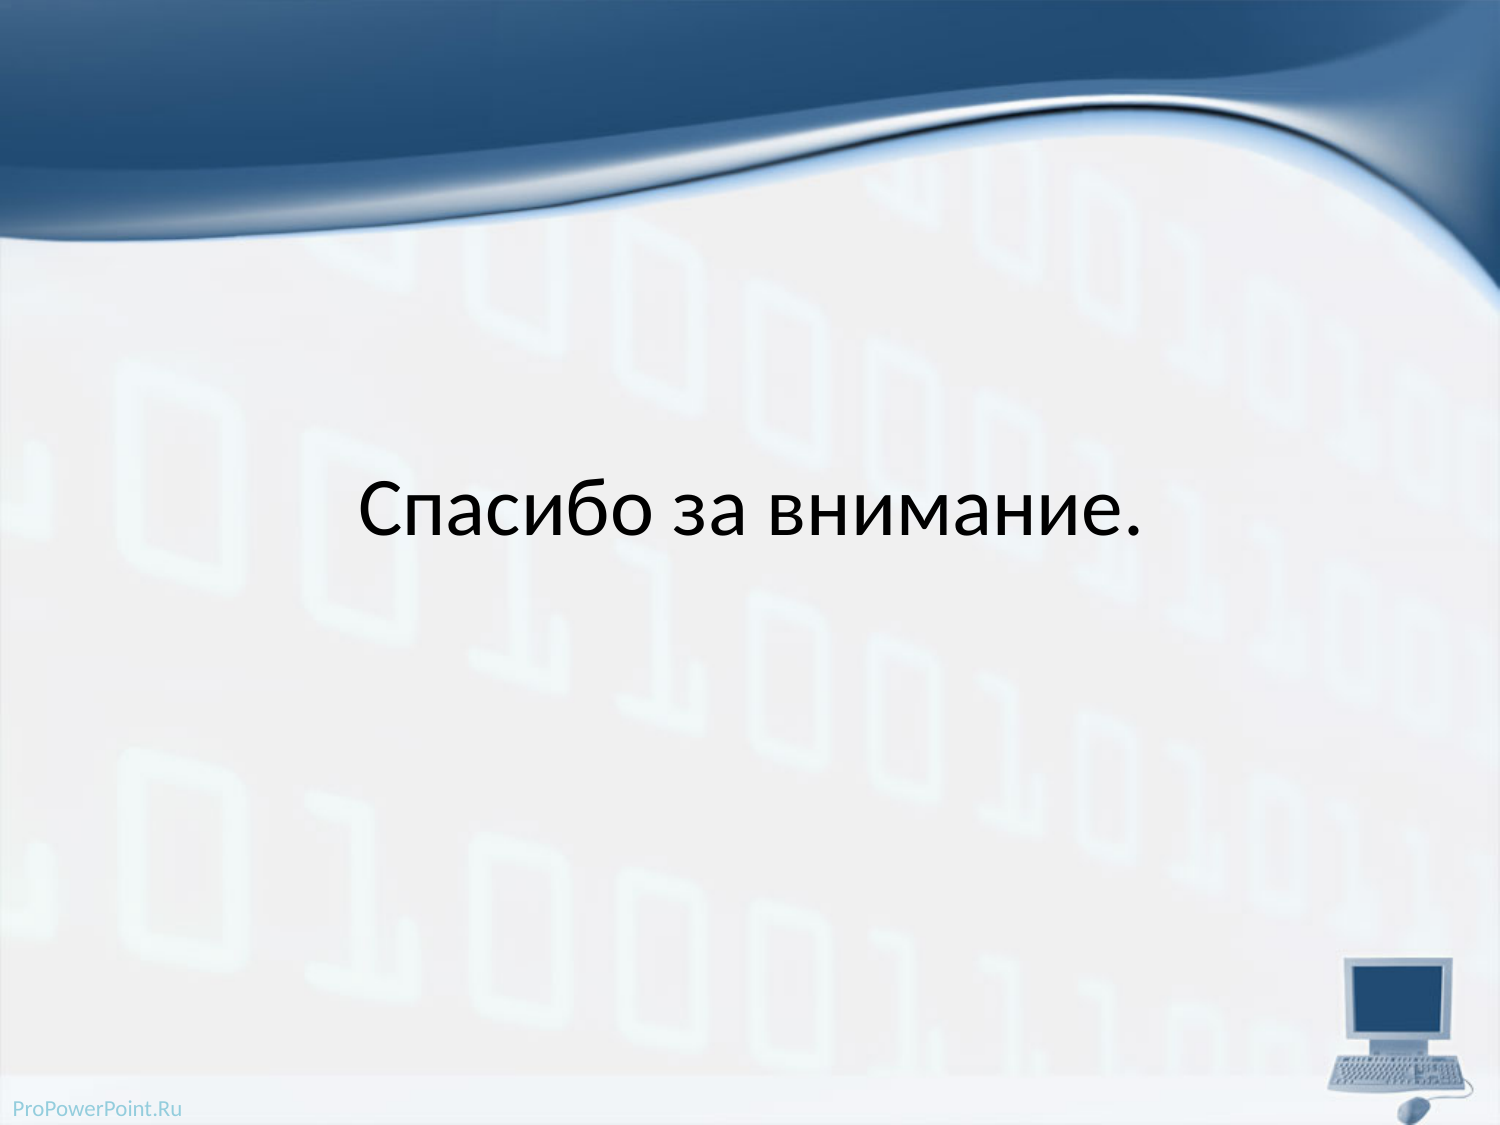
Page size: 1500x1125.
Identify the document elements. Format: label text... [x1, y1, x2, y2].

picture [0, 0, 1500, 1125]
list Спасибо за внимание. [76, 444, 1427, 740]
